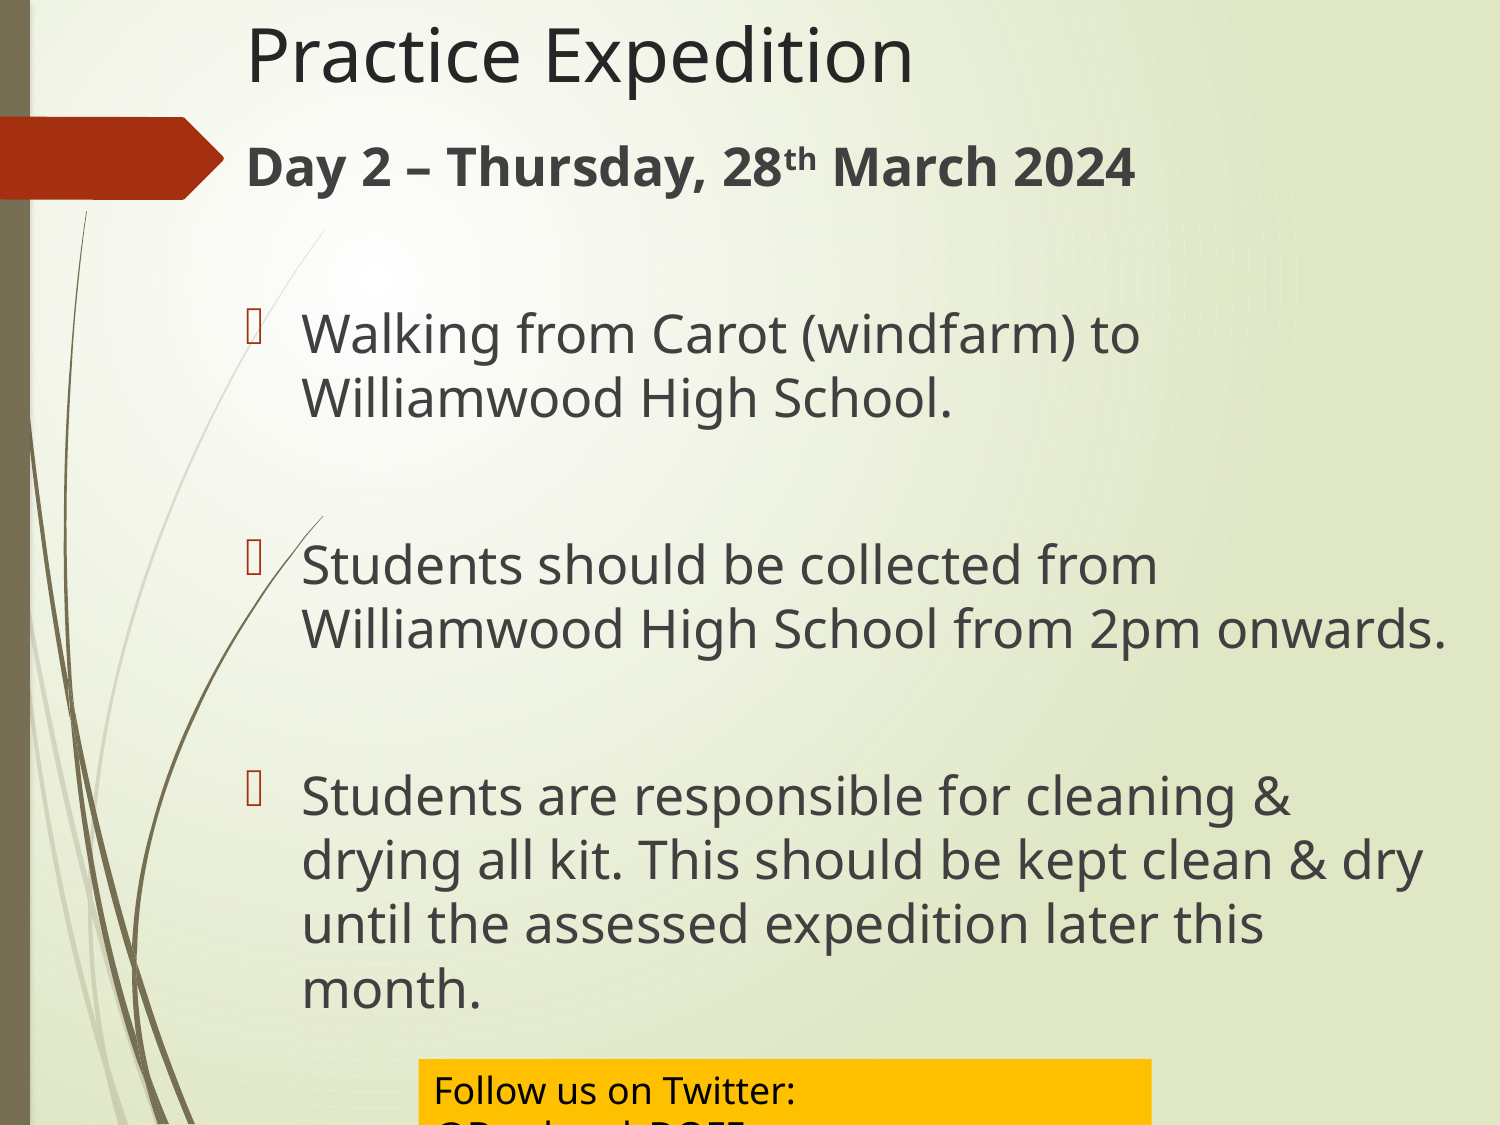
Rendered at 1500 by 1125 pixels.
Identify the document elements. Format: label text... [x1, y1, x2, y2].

text_box Follow us on Twitter: @Barrhead_DOFE [418, 1059, 1152, 1125]
list Day 2 – Thursday, 28th March 2024 Walking from Carot (windfarm) to Williamwood High School. Students should be collected from Williamwood High School from 2pm onwards. Students are responsible for cleaning & drying all kit. This should be kept clean & dry until the assessed expedition later this month. [230, 125, 1475, 1060]
title Practice Expedition [230, 0, 1481, 188]
